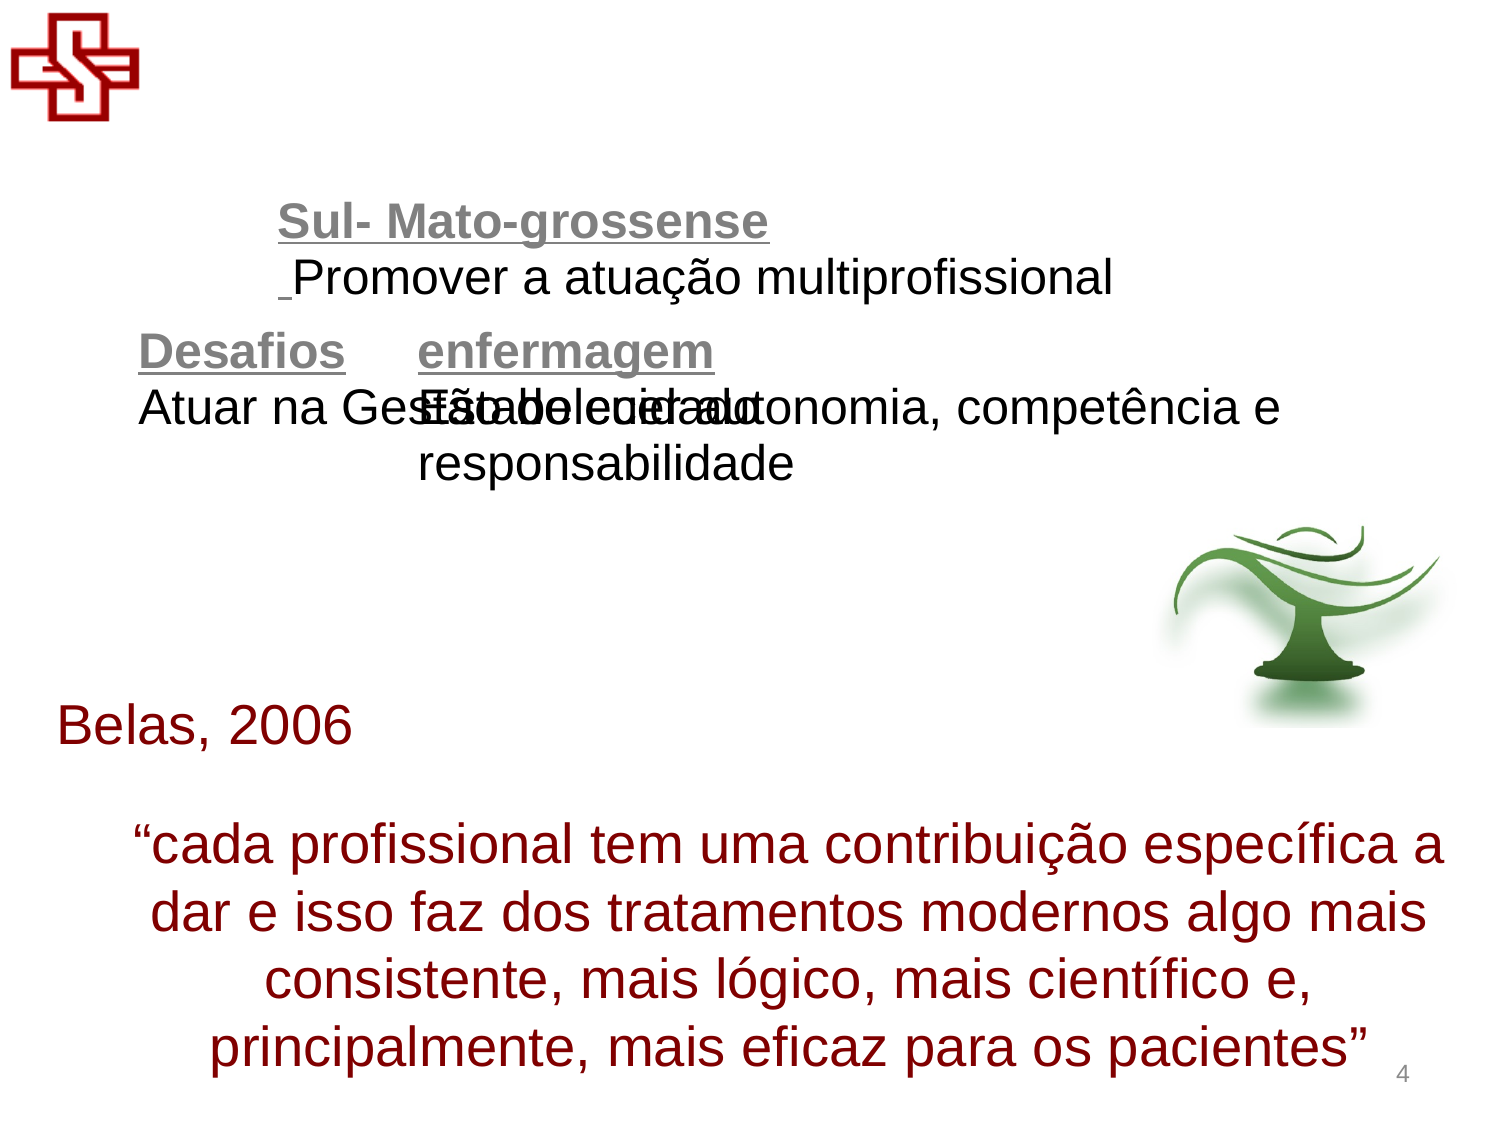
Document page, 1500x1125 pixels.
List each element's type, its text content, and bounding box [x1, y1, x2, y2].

picture [5, 7, 152, 132]
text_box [5, 30, 1475, 717]
picture [1139, 494, 1481, 729]
list Belas, 2006 “cada profissional tem uma contribuição específica a dar e isso faz dos tratamentos modernos algo mais consistente, mais lógico, mais científico e, principalmente, mais eficaz para os pacientes” [41, 726, 1481, 1094]
slide_number 4 [1074, 1042, 1425, 1103]
